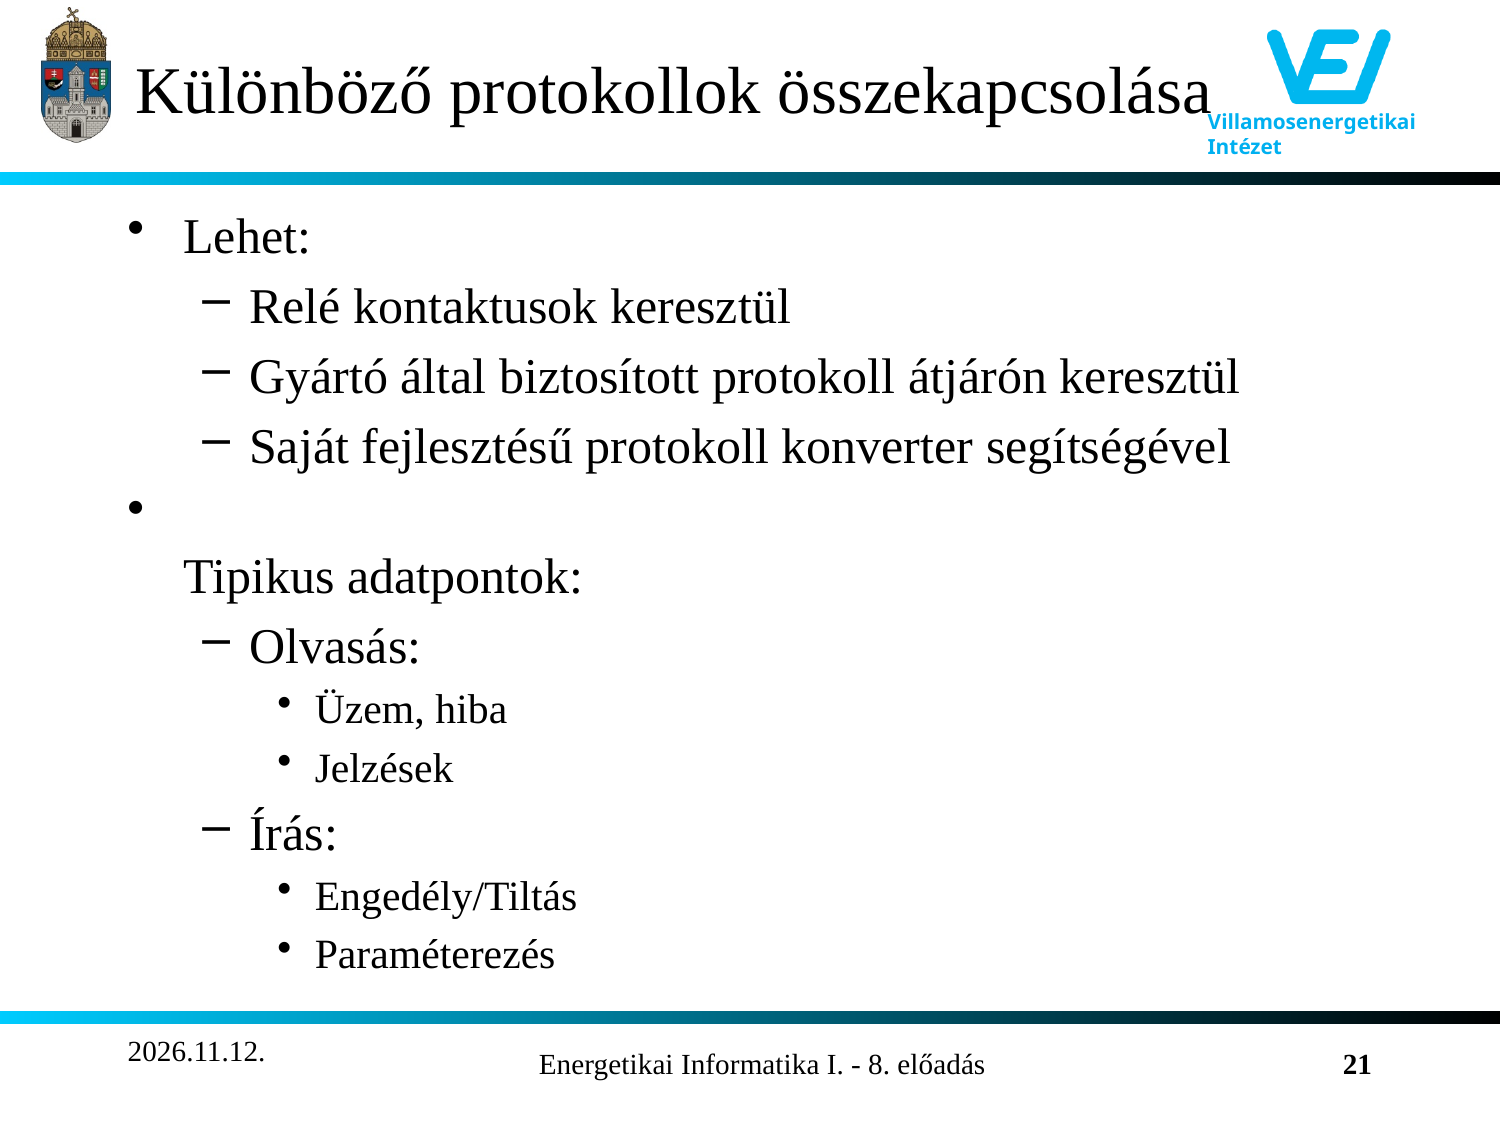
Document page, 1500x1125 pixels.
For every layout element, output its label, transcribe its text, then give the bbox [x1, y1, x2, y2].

slide_number 21 [1074, 1037, 1388, 1101]
picture [1257, 18, 1410, 115]
title Különböző protokollok összekapcsolása [111, 42, 1238, 131]
footer Energetikai Informatika I. - 8. előadás [312, 1037, 1074, 1101]
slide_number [112, 1024, 426, 1101]
list Lehet: Relé kontaktusok keresztül Gyártó által biztosított protokoll átjárón keresztül Saját fejlesztésű protokoll konverter segítségével Tipikus adatpontok: Olvasás: Üzem, hiba Jelzések Írás: Engedély/Tiltás Paraméterezés [111, 196, 1388, 988]
picture [41, 7, 111, 143]
